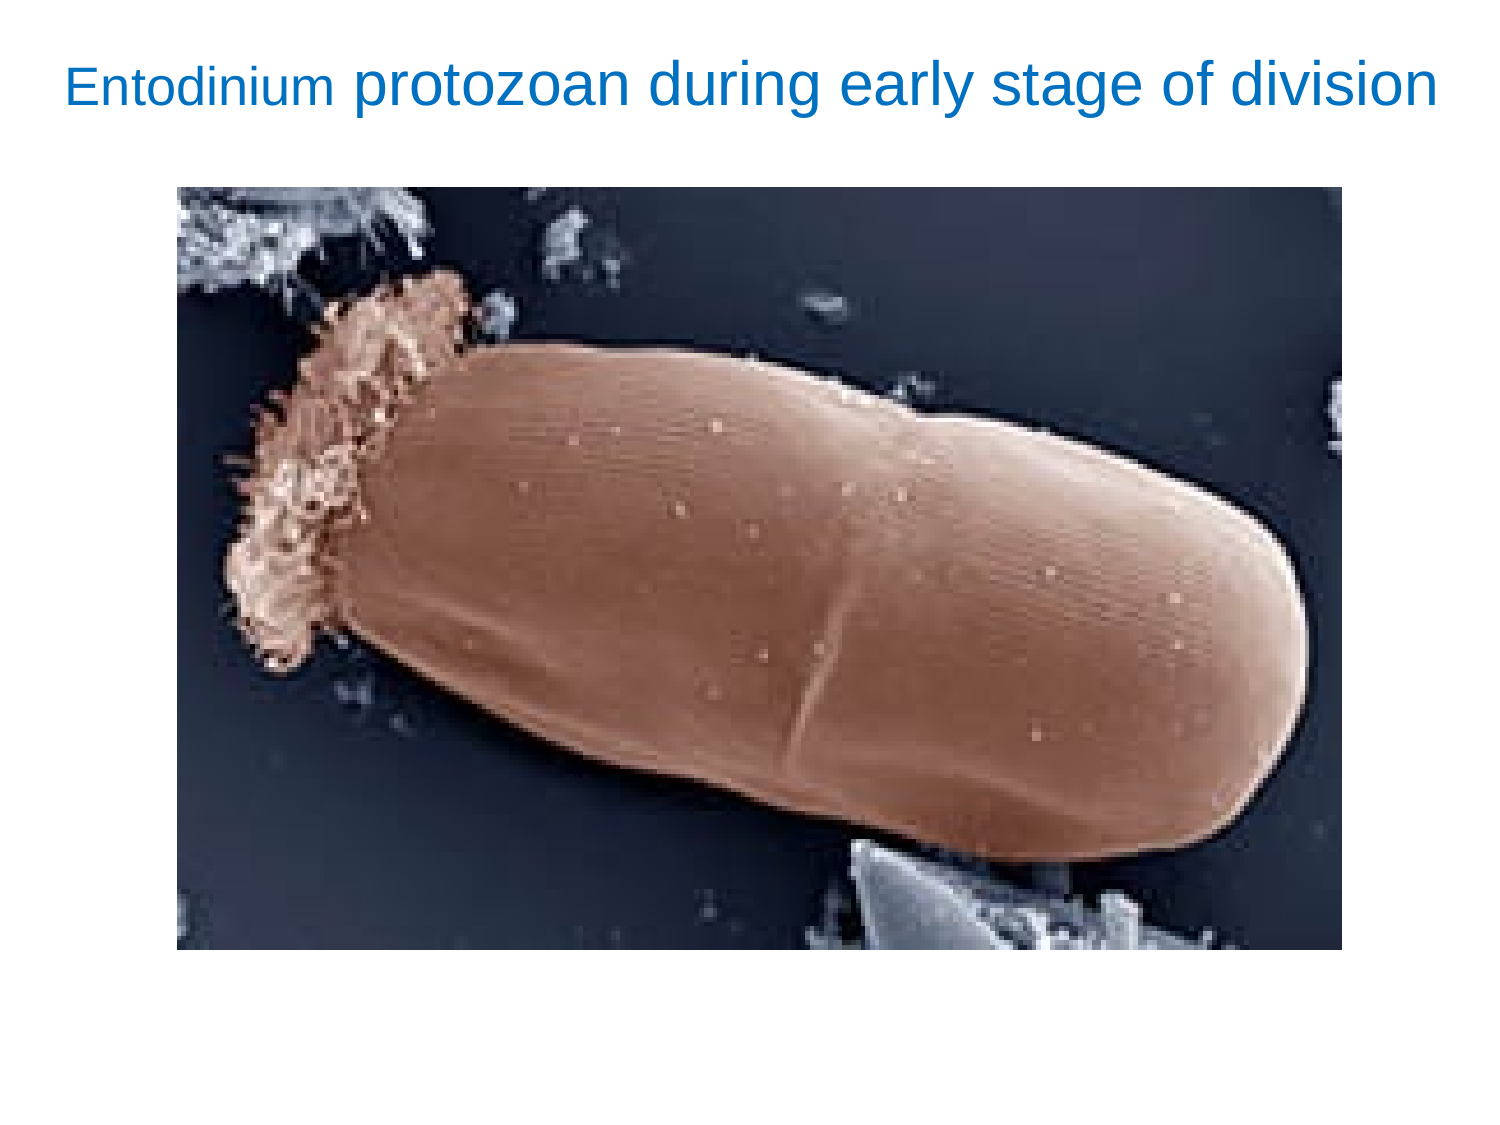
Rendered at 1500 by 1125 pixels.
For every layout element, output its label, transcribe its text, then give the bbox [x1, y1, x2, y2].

picture [176, 187, 1343, 951]
text_box Entodinium protozoan during early stage of division [49, 35, 1463, 126]
